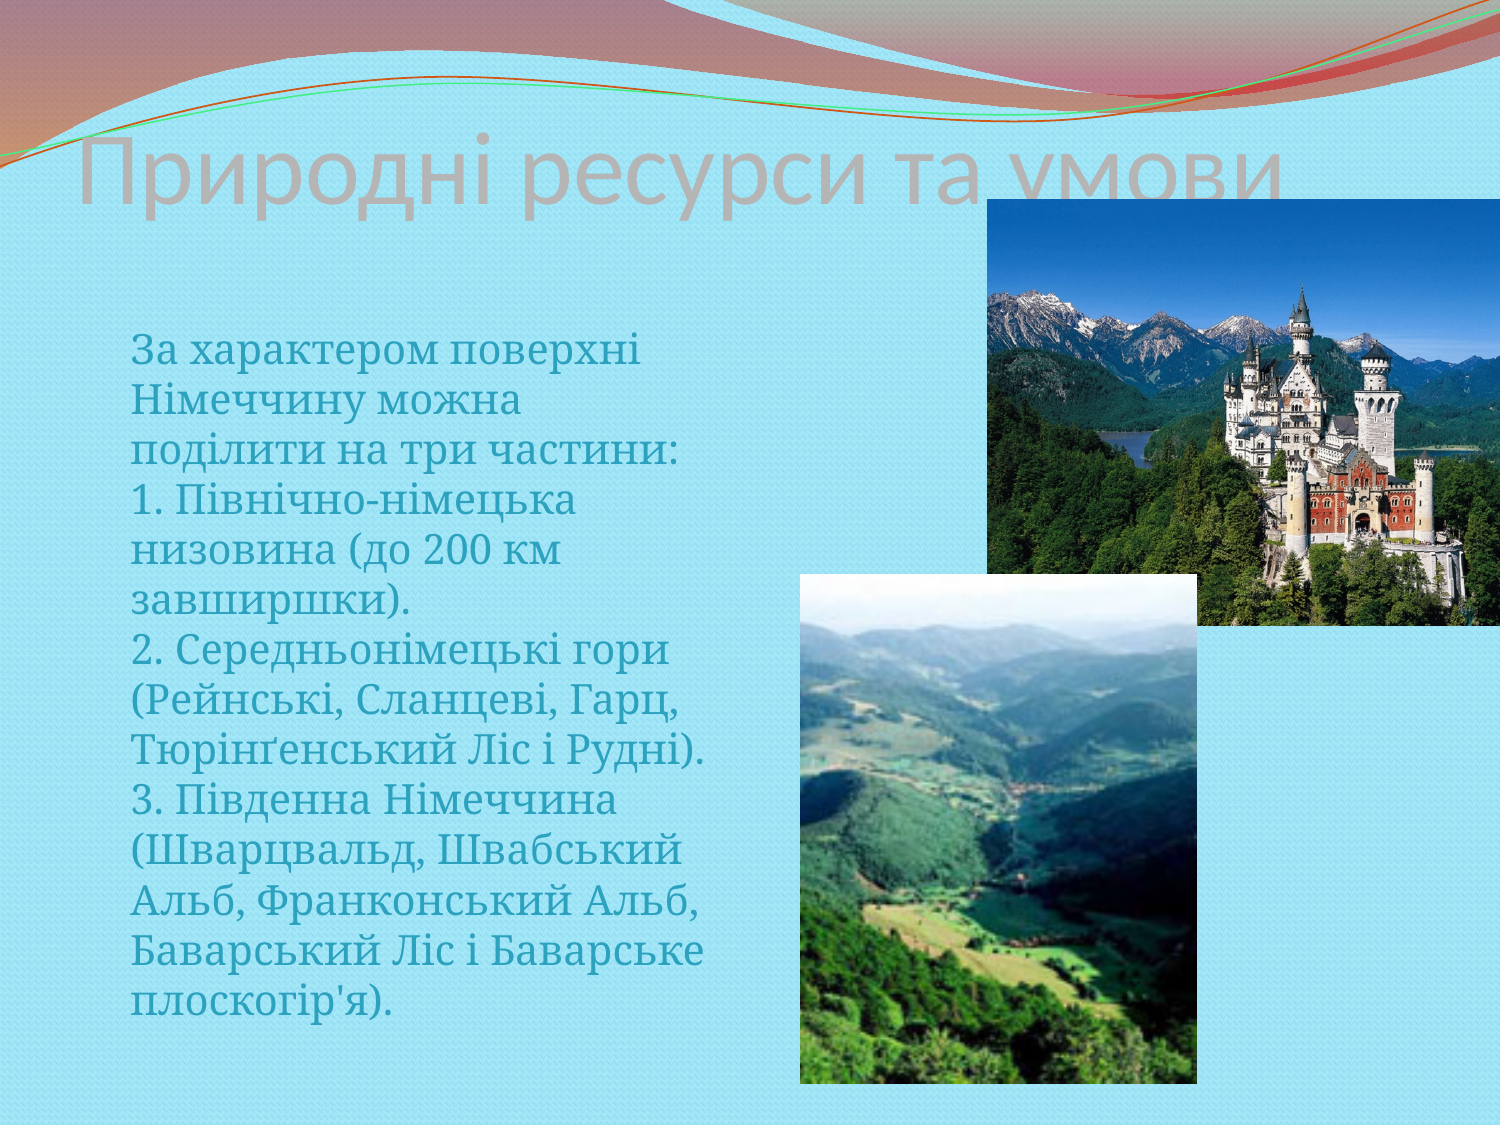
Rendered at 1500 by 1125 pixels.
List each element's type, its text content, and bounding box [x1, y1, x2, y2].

title Природні ресурси та умови [75, 37, 1425, 225]
list За характером поверхні Німеччину можна поділити на три частини: 1. Північно-німецька низовина (до 200 км завширшки). 2. Середньонімецькі гори (Рейнські, Сланцеві, Гарц, Тюрінґенський Ліс і Рудні). 3. Південна Німеччина (Шварцвальд, Швабський Альб, Франконський Альб, Баварський Ліс і Баварське плоскогір'я). [75, 314, 738, 1043]
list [987, 199, 1500, 626]
picture [799, 574, 1198, 1084]
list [980, 201, 987, 225]
